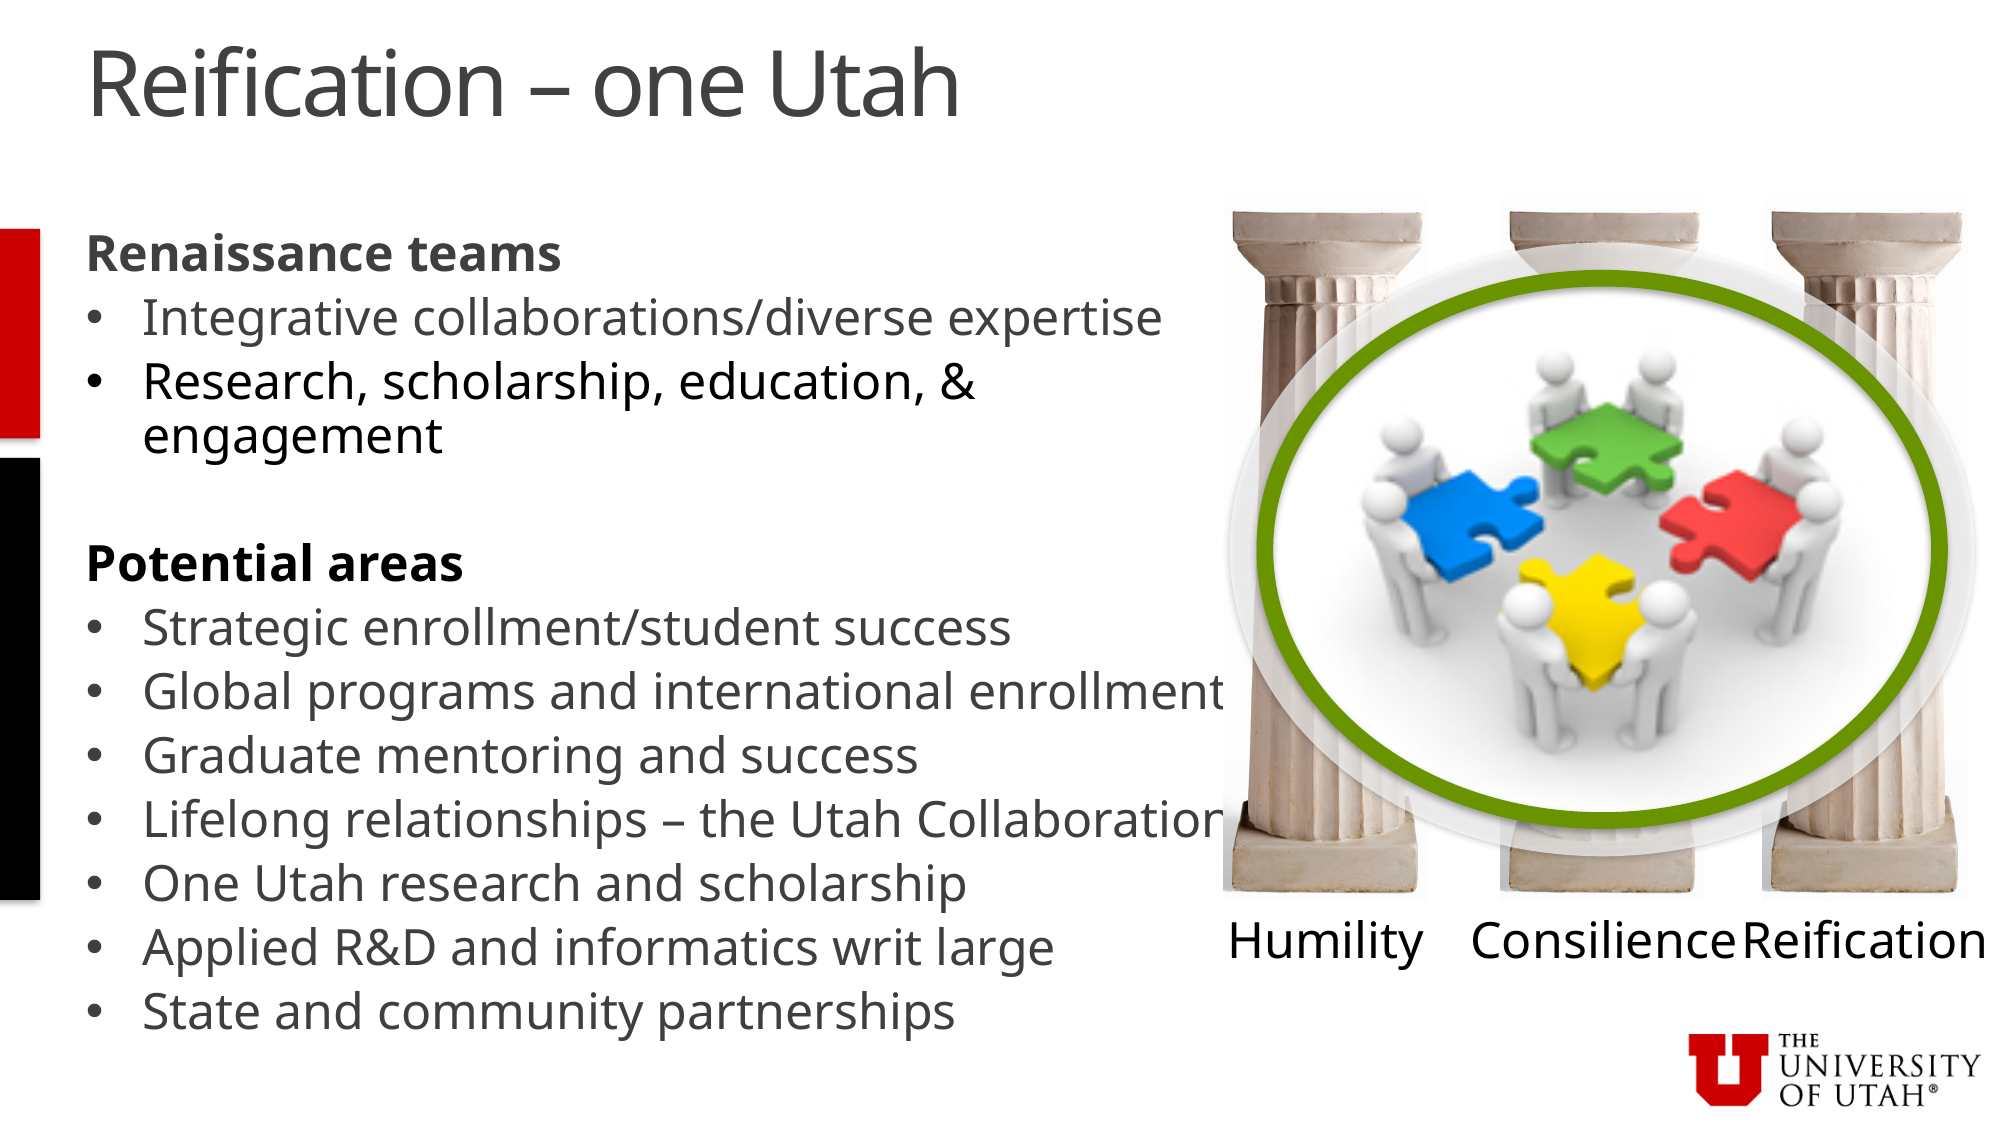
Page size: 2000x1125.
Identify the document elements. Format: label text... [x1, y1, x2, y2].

list Renaissance teams Integrative collaborations/diverse expertise Research, scholarship, education, & engagement Potential areas Strategic enrollment/student success Global programs and international enrollment Graduate mentoring and success Lifelong relationships – the Utah Collaboration One Utah research and scholarship Applied R&D and informatics writ large State and community partnerships [85, 228, 1249, 1062]
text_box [1223, 197, 1975, 958]
picture [1684, 1027, 1988, 1119]
title Reification – one Utah [85, 37, 1929, 140]
